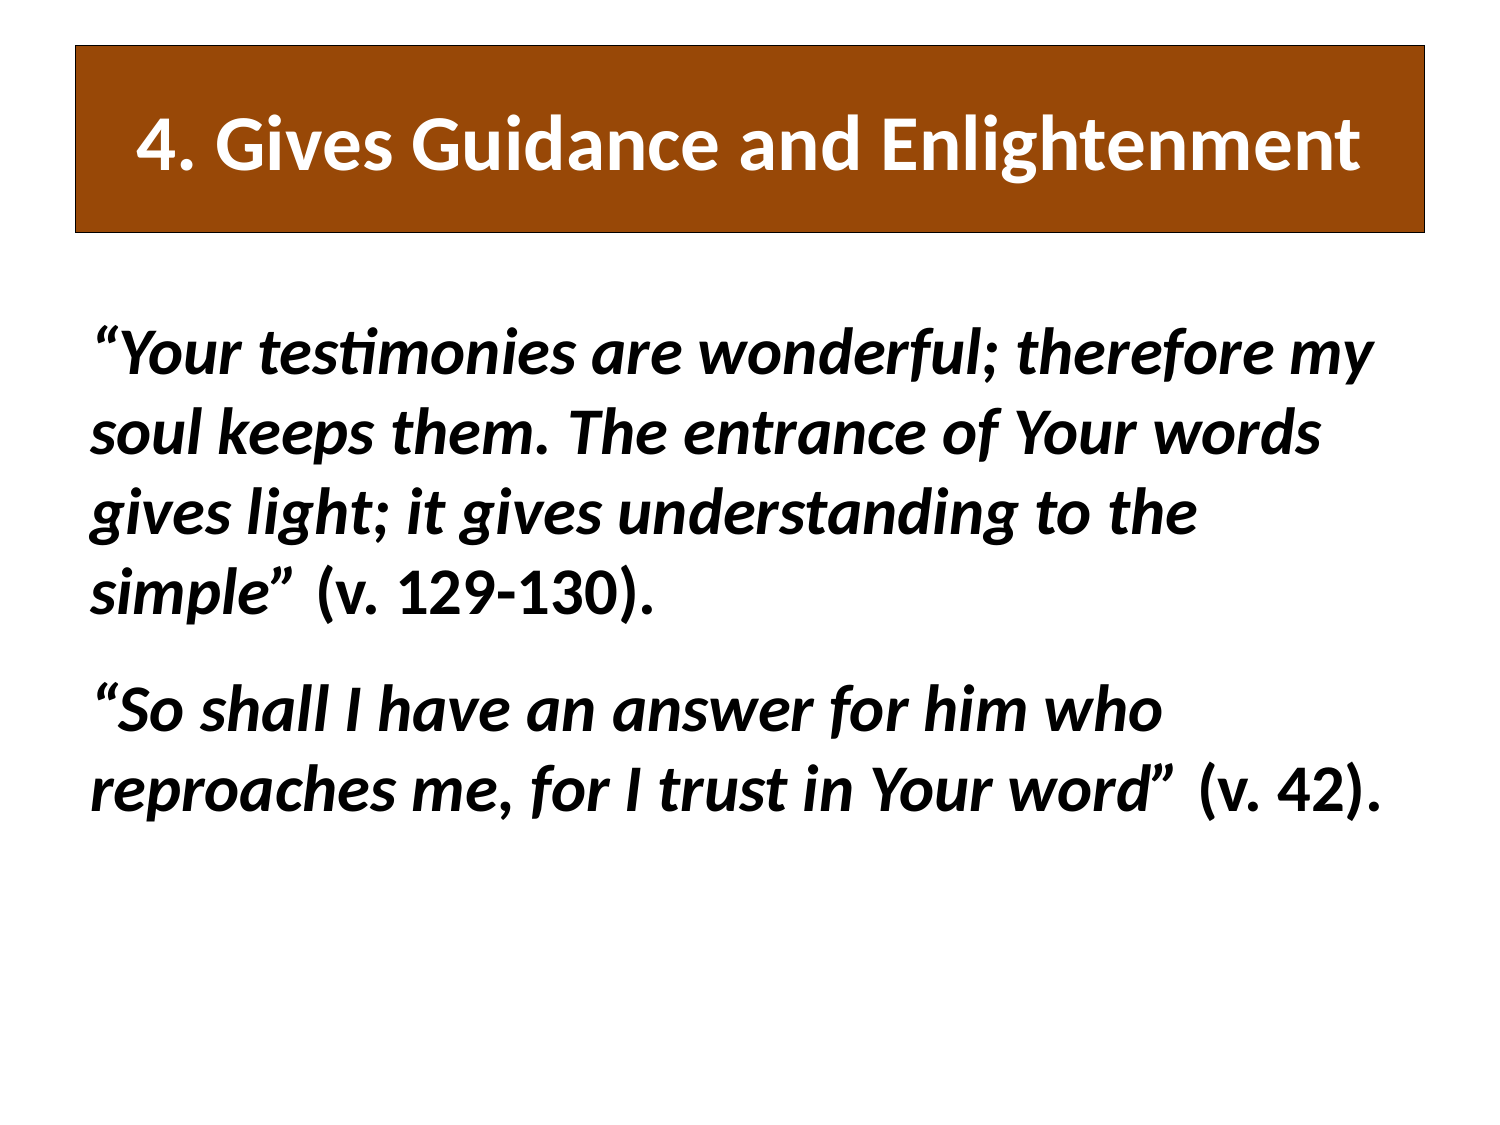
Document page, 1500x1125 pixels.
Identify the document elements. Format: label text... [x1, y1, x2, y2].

title 4. Gives Guidance and Enlightenment [75, 45, 1425, 233]
list “Your testimonies are wonderful; therefore my soul keeps them. The entrance of Your words gives light; it gives understanding to the simple” (v. 129-130). “So shall I have an answer for him who reproaches me, for I trust in Your word” (v. 42). [75, 299, 1425, 1005]
